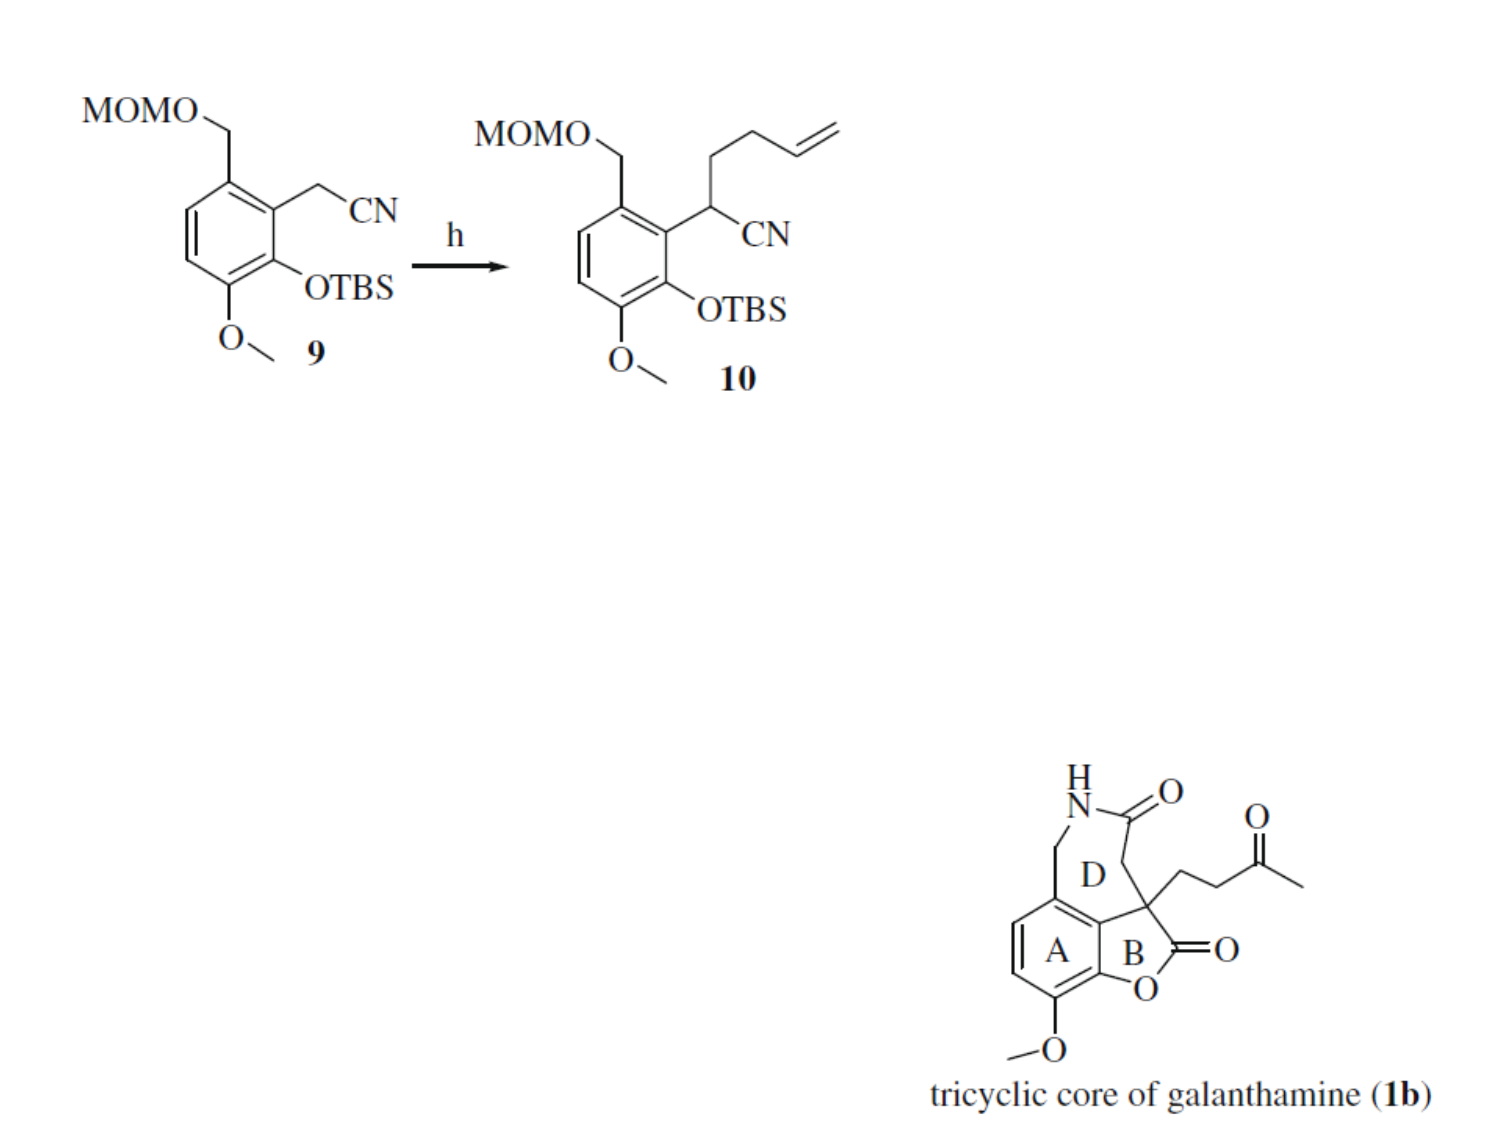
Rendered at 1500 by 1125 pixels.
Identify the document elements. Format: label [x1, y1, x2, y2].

picture [910, 746, 1500, 1125]
picture [62, 74, 851, 405]
